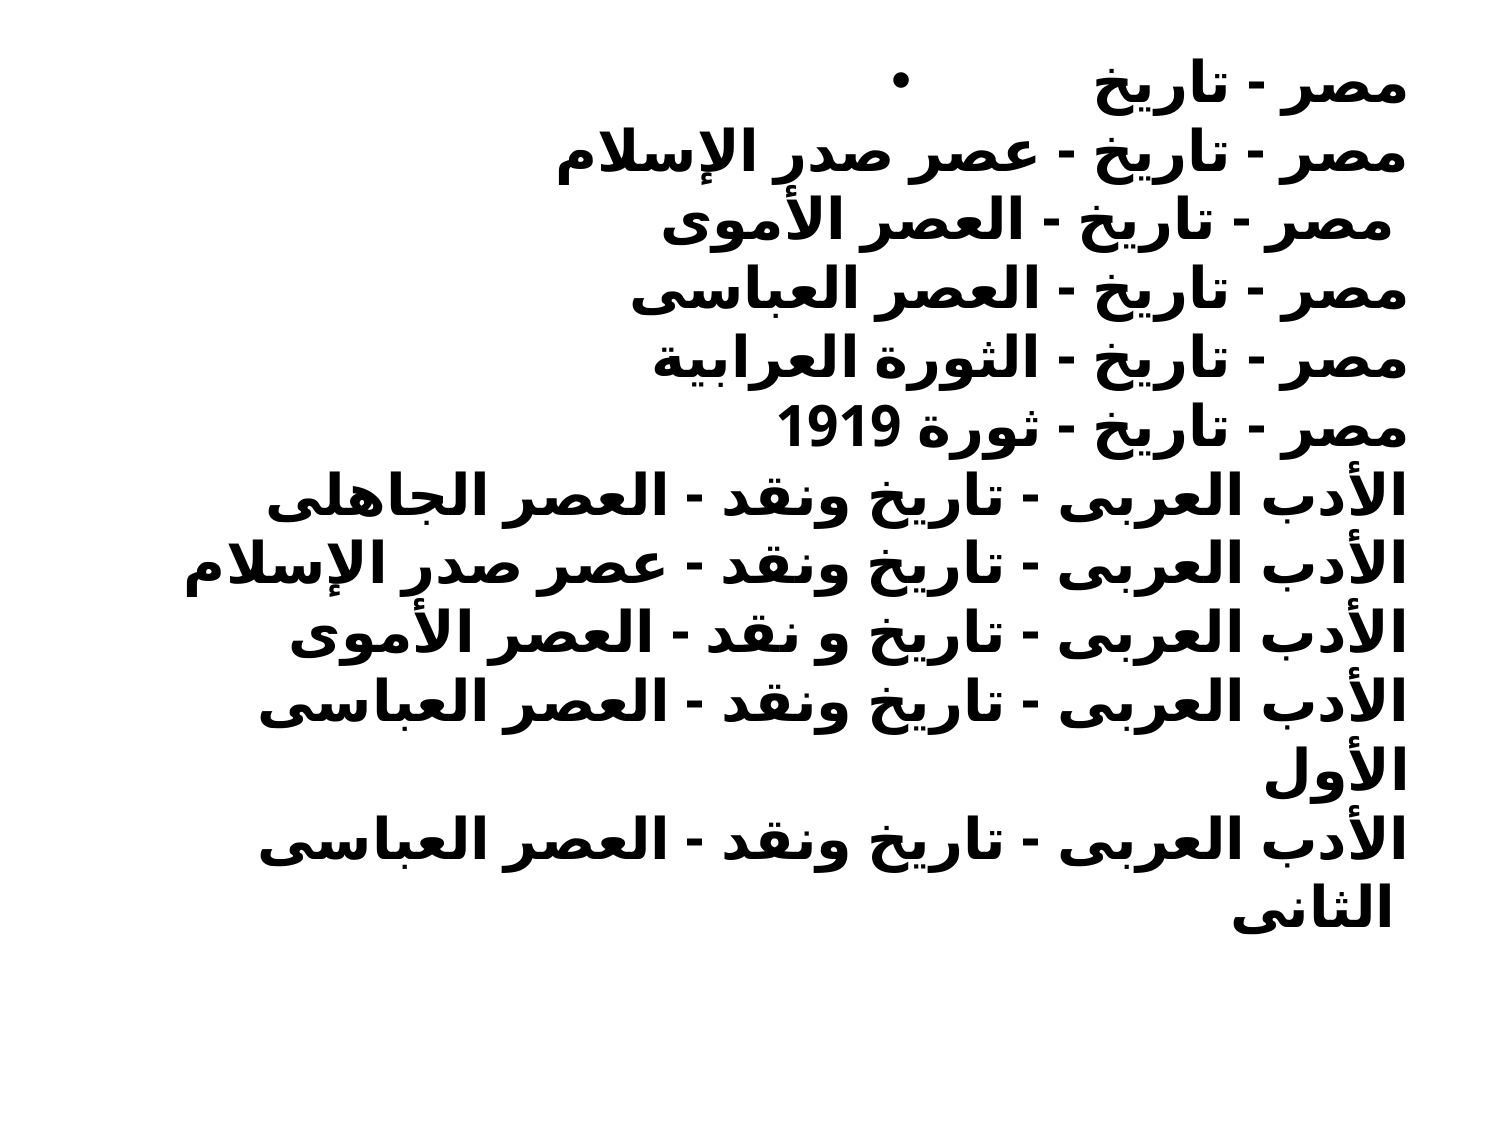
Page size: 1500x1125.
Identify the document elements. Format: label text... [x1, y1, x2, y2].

list مصر - تاريخ ‏مصر - تاريخ - عصر صدر الإسلام مصر - تاريخ - العصر الأموى مصر - تاريخ - العصر العباسى مصر - تاريخ - الثورة العرابية مصر - تاريخ - ثورة 1919 ‏الأدب العربى - تاريخ ونقد - العصر الجاهلى الأدب العربى - تاريخ ونقد - عصر صدر الإسلام الأدب العربى - تاريخ و نقد - العصر الأموى الأدب العربى - تاريخ ونقد - العصر العباسى الأول الأدب العربى - تاريخ ونقد - العصر العباسى الثانى [75, 37, 1425, 1005]
